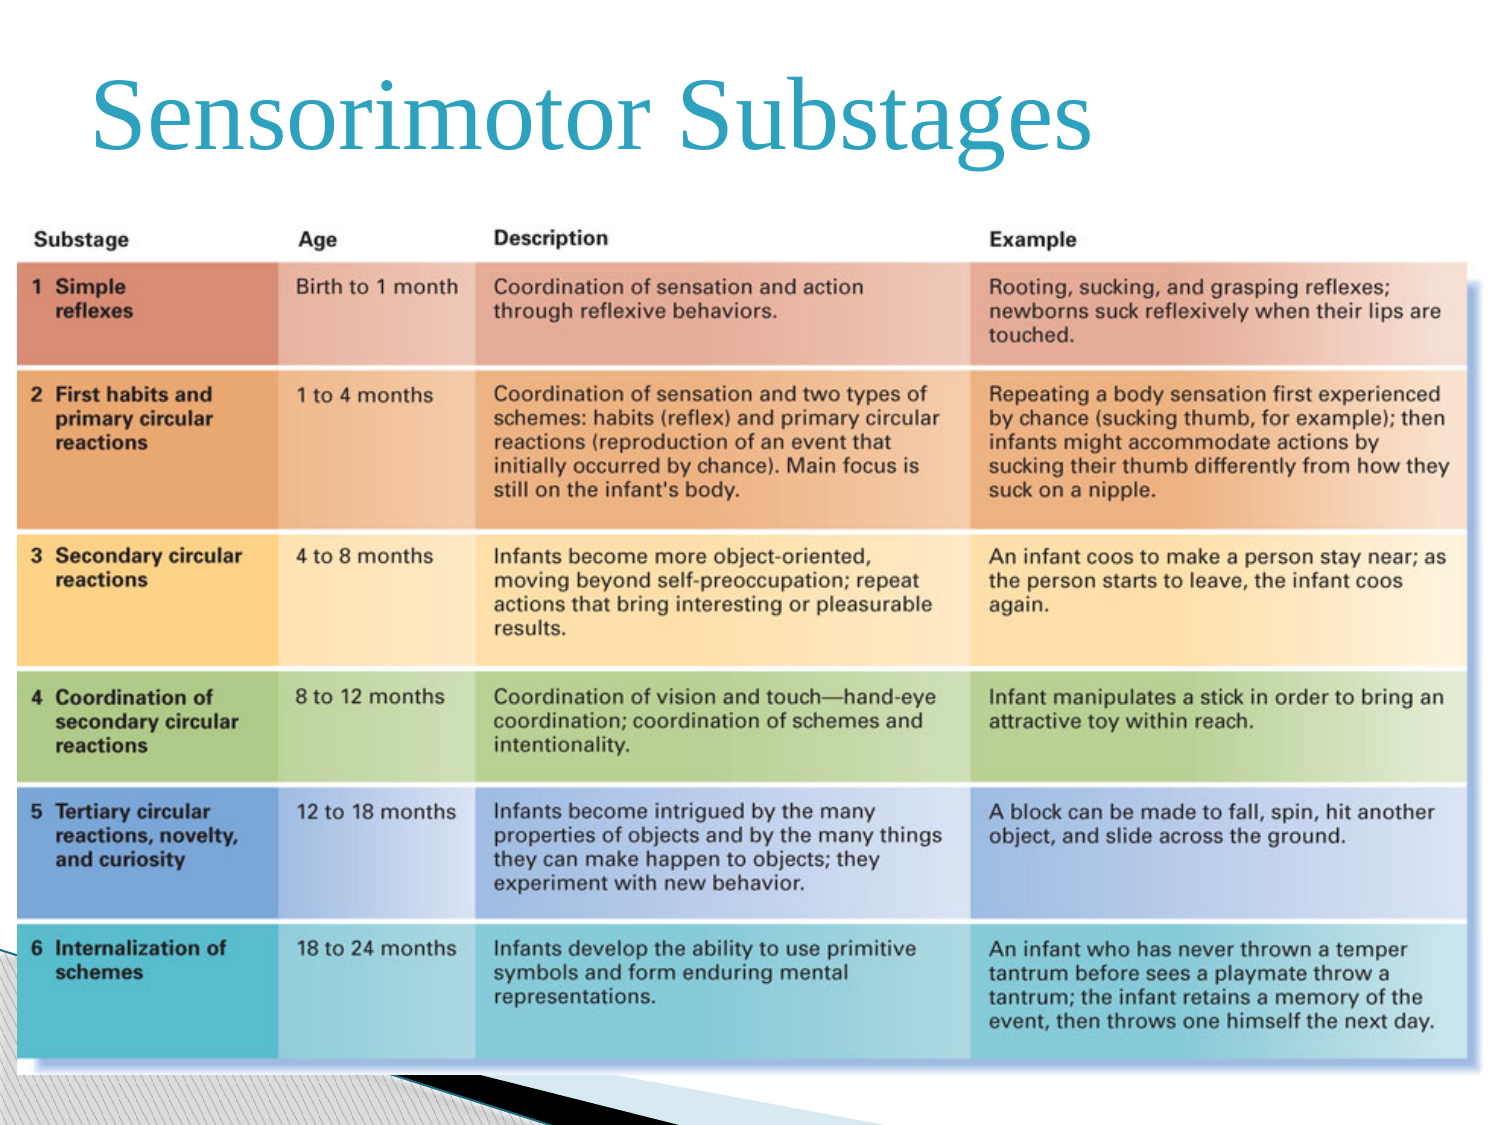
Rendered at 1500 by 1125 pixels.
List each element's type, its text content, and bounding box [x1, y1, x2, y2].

title Sensorimotor Substages [75, 40, 1425, 175]
picture [16, 224, 1484, 1076]
